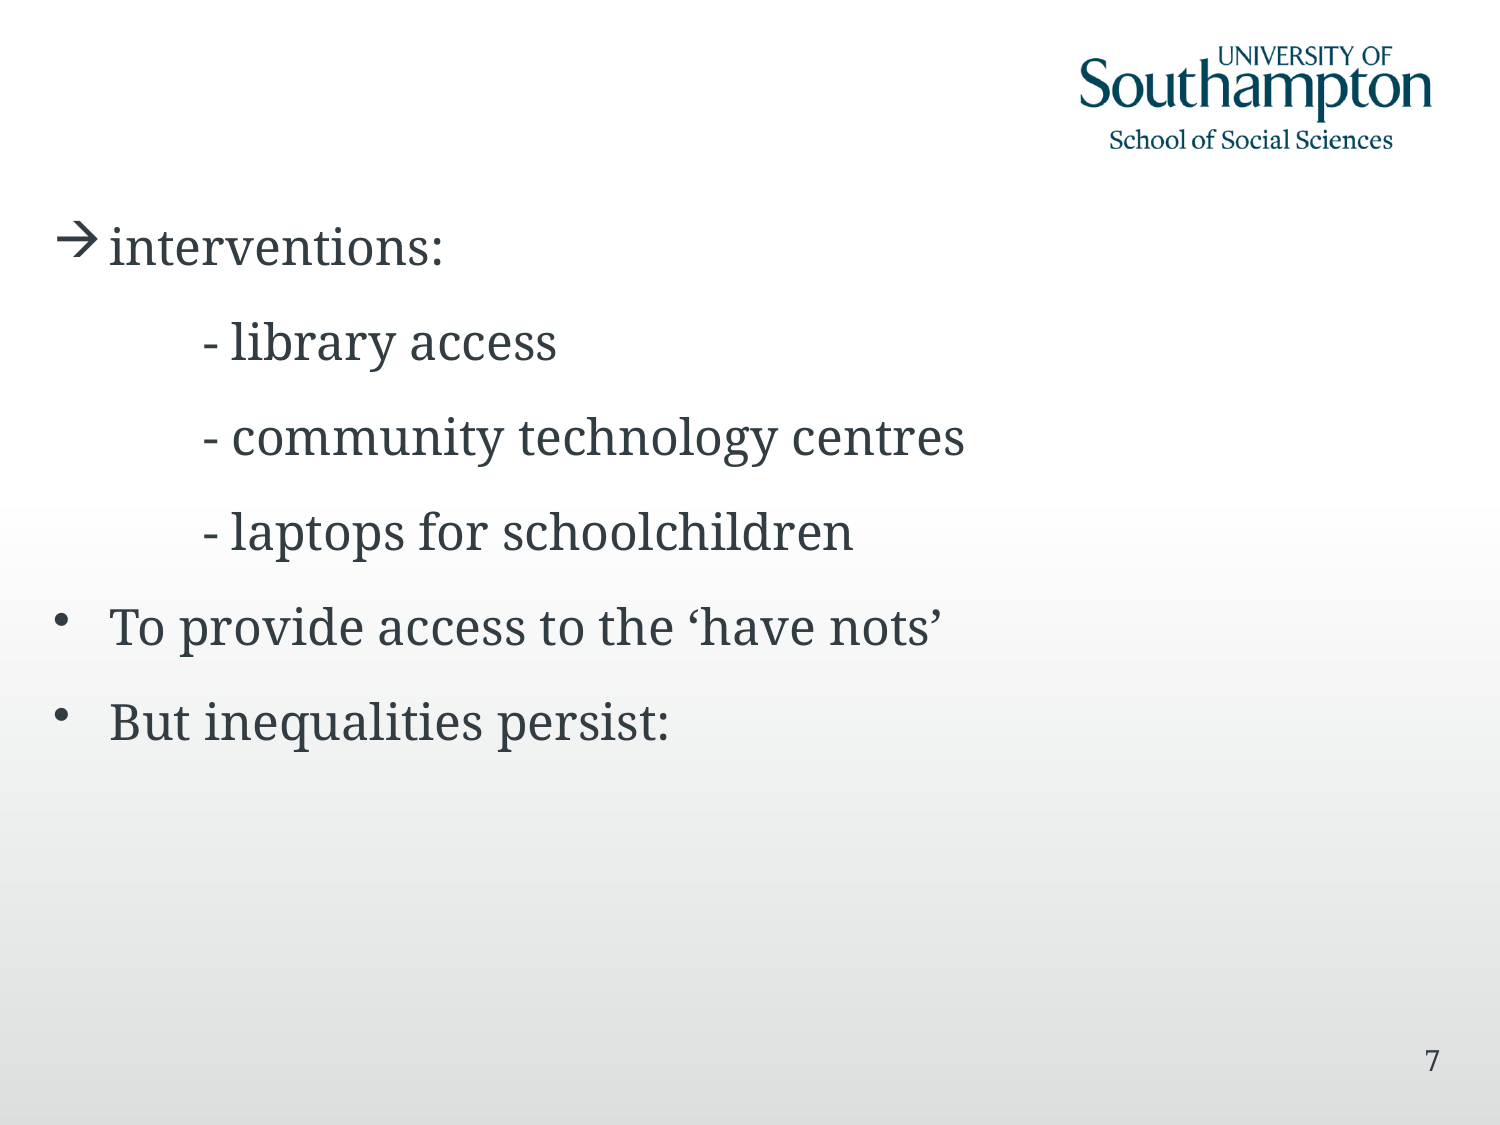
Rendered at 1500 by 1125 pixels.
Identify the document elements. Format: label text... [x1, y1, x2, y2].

picture [1080, 46, 1432, 149]
list interventions: - library access - community technology centres - laptops for schoolchildren To provide access to the ‘have nots’ But inequalities persist: [53, 208, 1447, 954]
slide_number 7 [1128, 1034, 1441, 1110]
